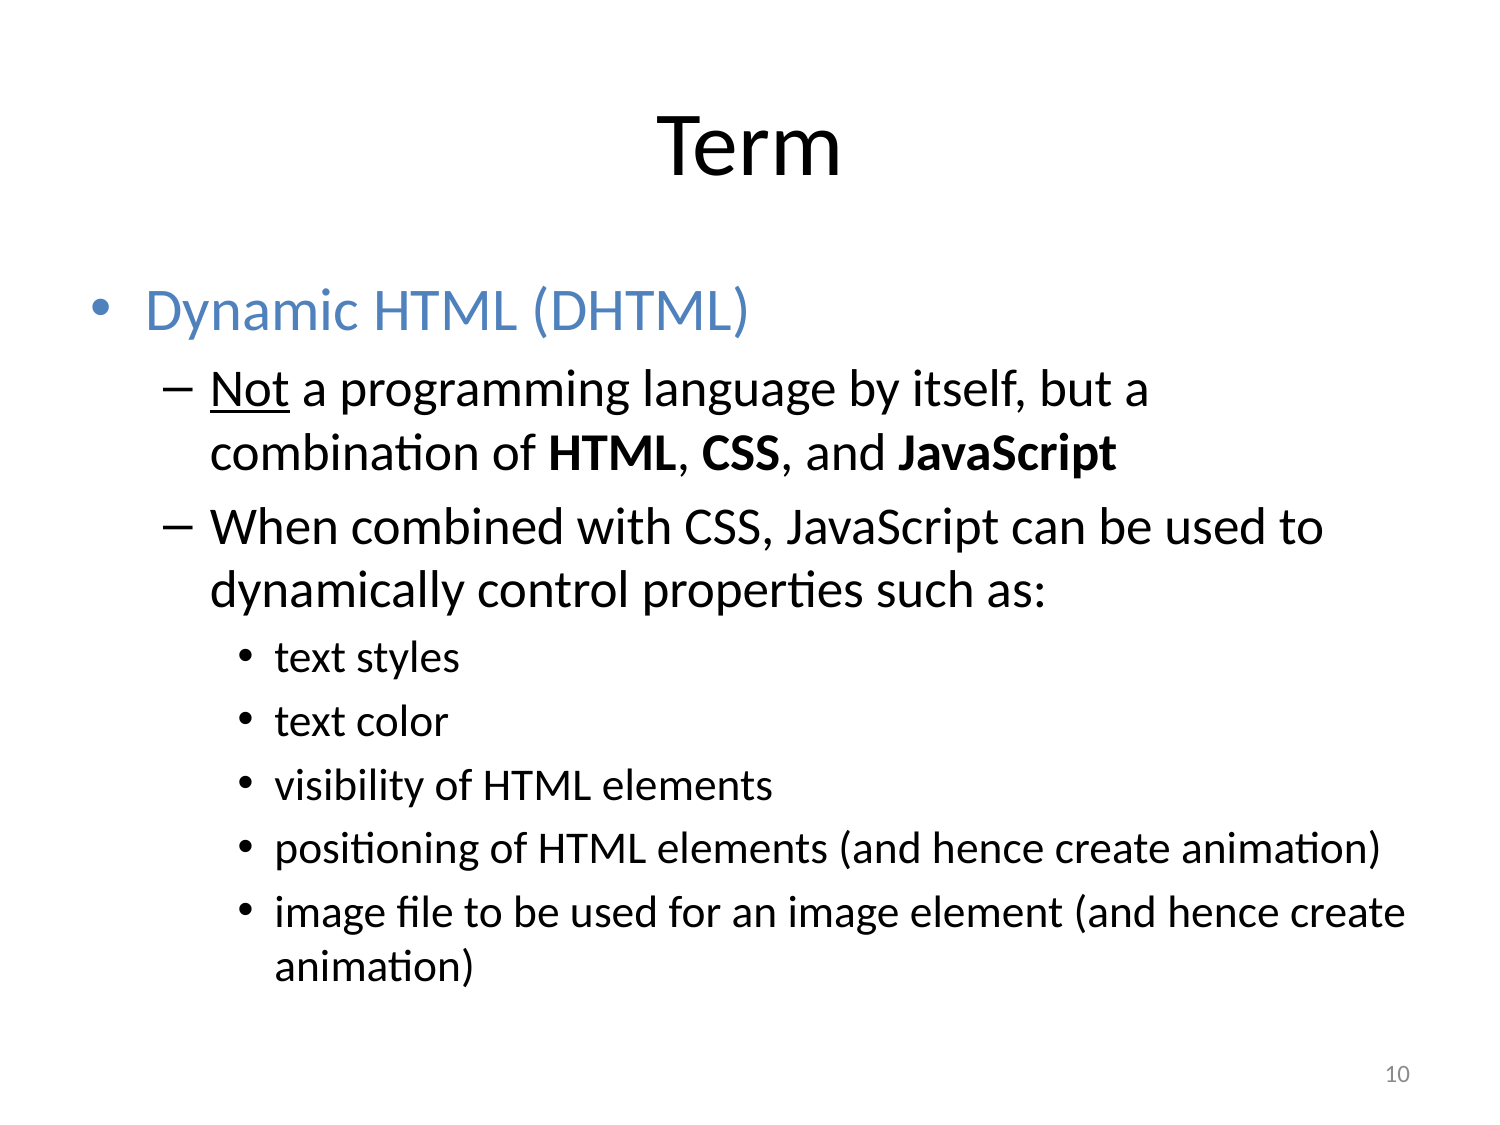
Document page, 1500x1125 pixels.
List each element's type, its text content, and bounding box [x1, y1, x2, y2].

slide_number 10 [1074, 1042, 1425, 1103]
title Term [74, 44, 1426, 233]
list Dynamic HTML (DHTML) Not a programming language by itself, but a combination of HTML, CSS, and JavaScript When combined with CSS, JavaScript can be used to dynamically control properties such as: text styles text color visibility of HTML elements positioning of HTML elements (and hence create animation) image file to be used for an image element (and hence create animation) [74, 262, 1426, 1006]
